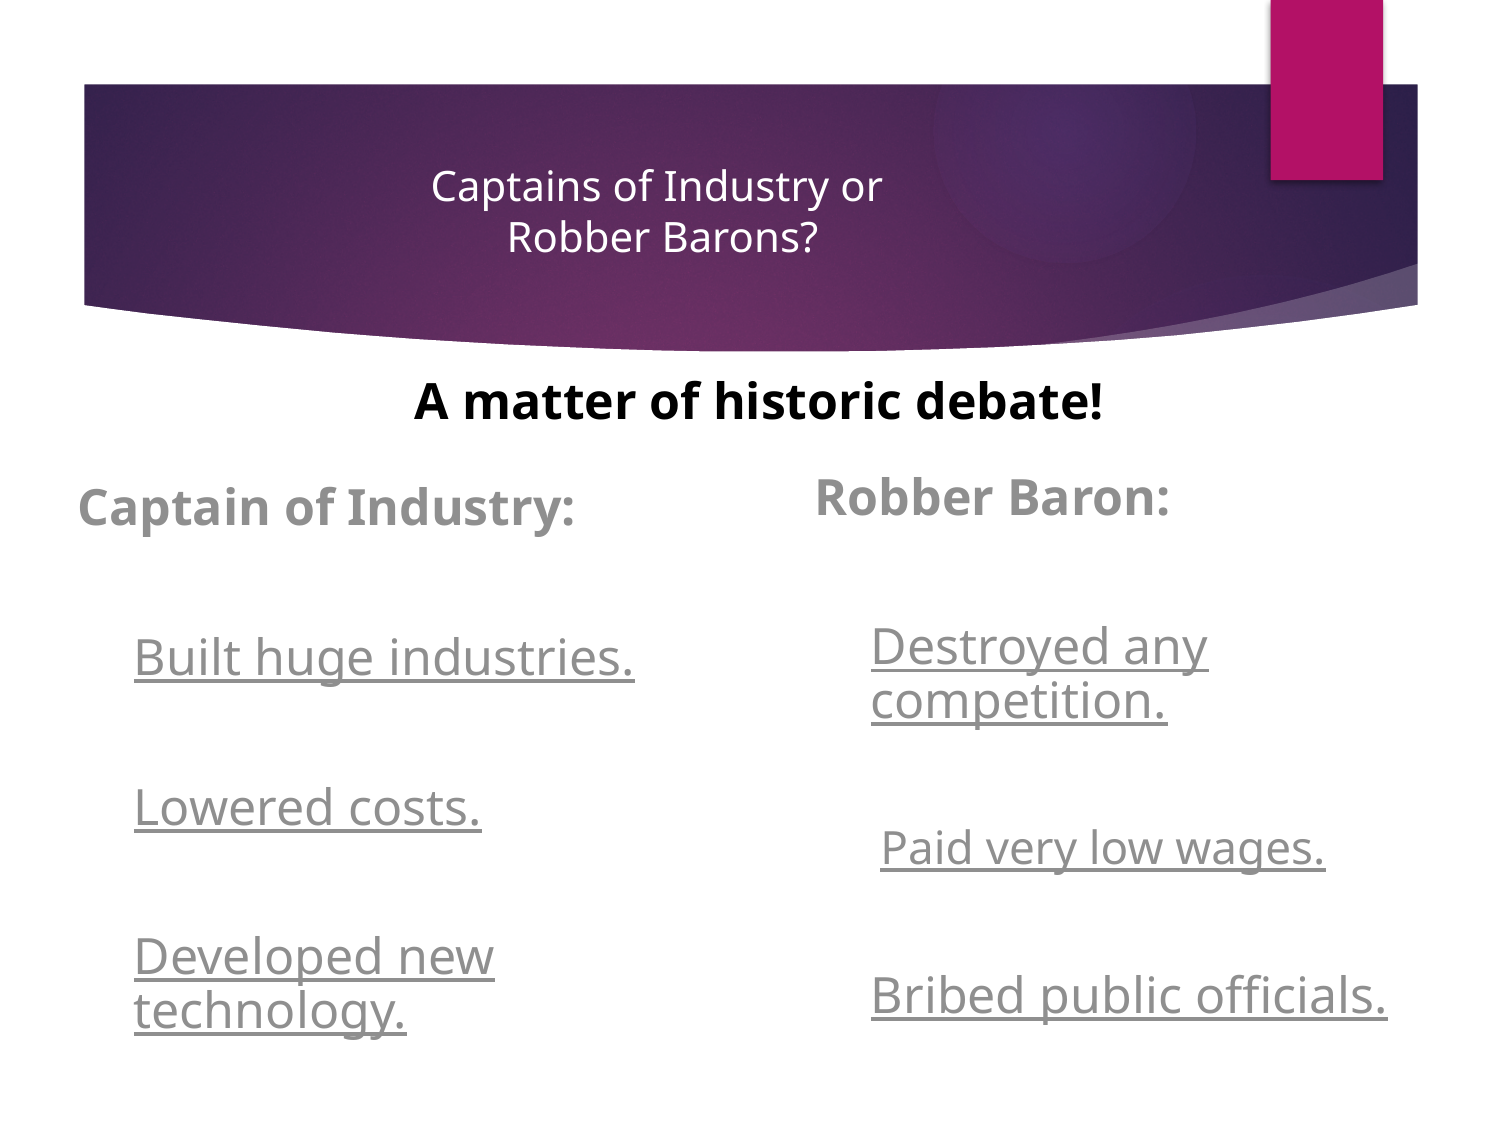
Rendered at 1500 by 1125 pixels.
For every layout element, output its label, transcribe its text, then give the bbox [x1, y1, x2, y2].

text_box A matter of historic debate! [399, 362, 1500, 438]
list Robber Baron: Destroyed any competition. Paid very low wages. Bribed public officials. [799, 464, 1500, 1125]
list Captain of Industry: Built huge industries. Lowered costs. Developed new technology. [62, 474, 688, 1125]
title Captains of Industry or Robber Barons? [142, 152, 1183, 269]
